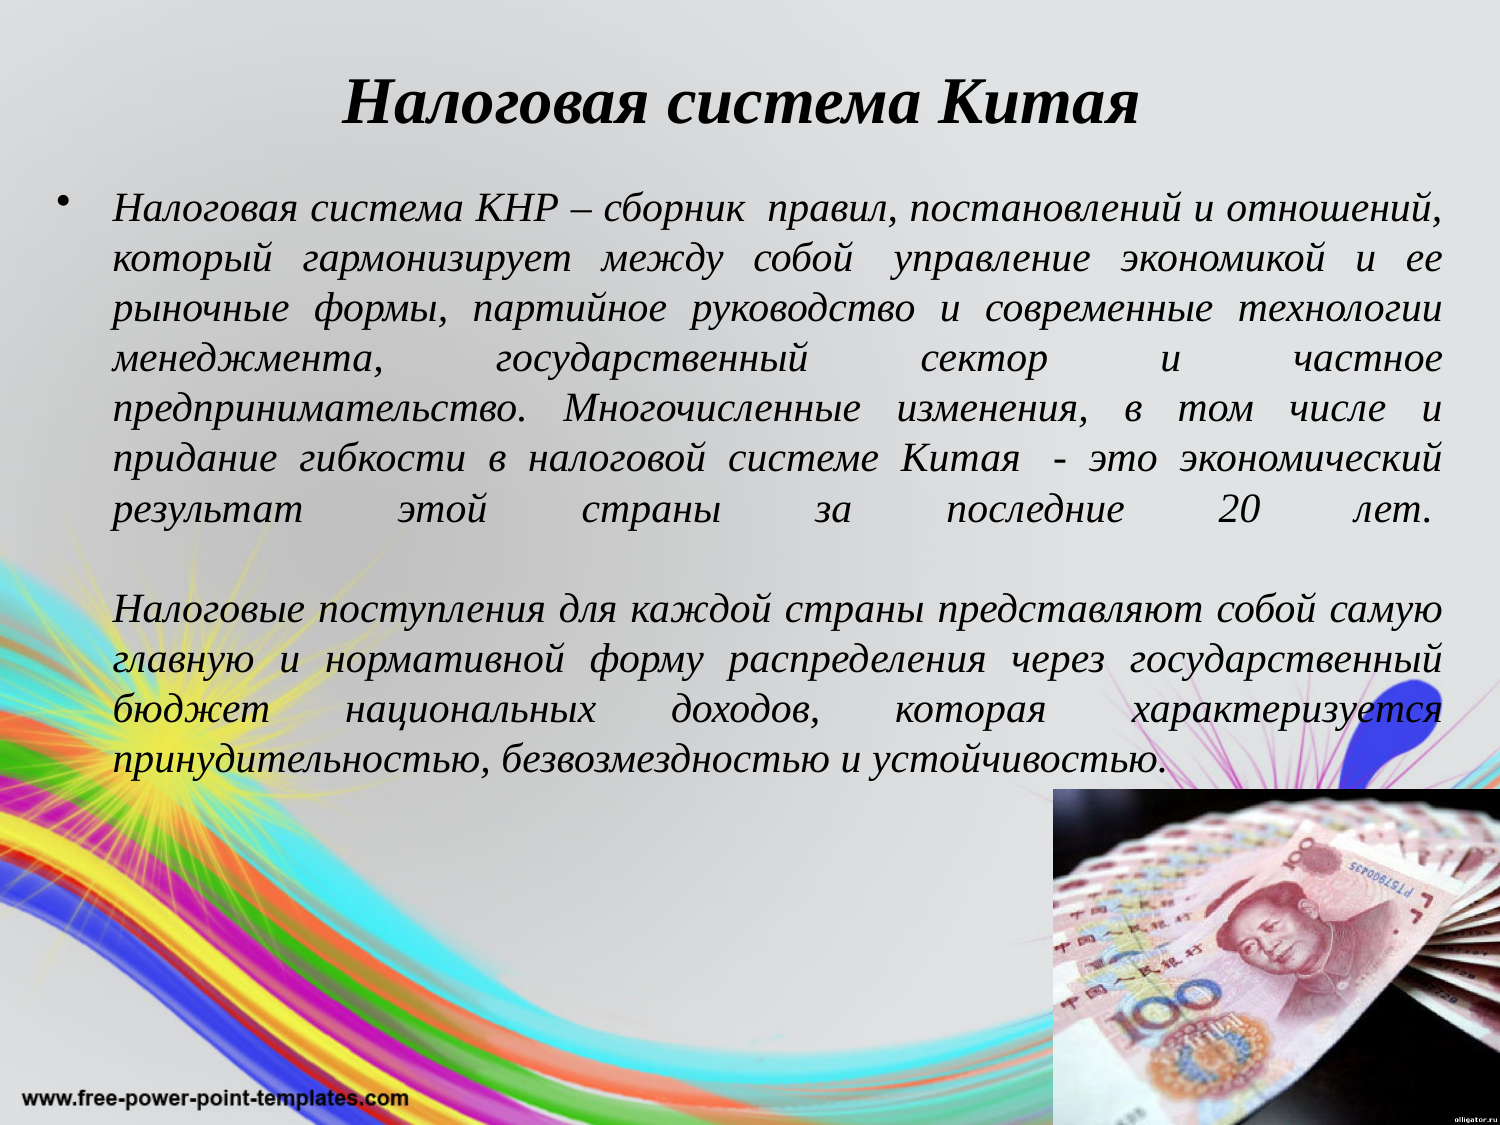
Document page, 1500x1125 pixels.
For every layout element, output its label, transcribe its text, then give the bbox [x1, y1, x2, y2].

picture [0, 0, 1500, 1125]
list Налоговая система КНР – сборник правил, постановлений и отношений, который гармонизирует между собой управление экономикой и ее рыночные формы, партийное руководство и современные технологии менеджмента, государственный сектор и частное предпринимательство. Многочисленные изменения, в том числе и придание гибкости в налоговой системе Китая - это экономический результат этой страны за последние 20 лет. Налоговые поступления для каждой страны представляют собой самую главную и нормативной форму распределения через государственный бюджет национальных доходов, которая характеризуется принудительностью, безвозмездностью и устойчивостью. [41, 172, 1459, 1006]
title Налоговая система Китая [74, 44, 1426, 150]
